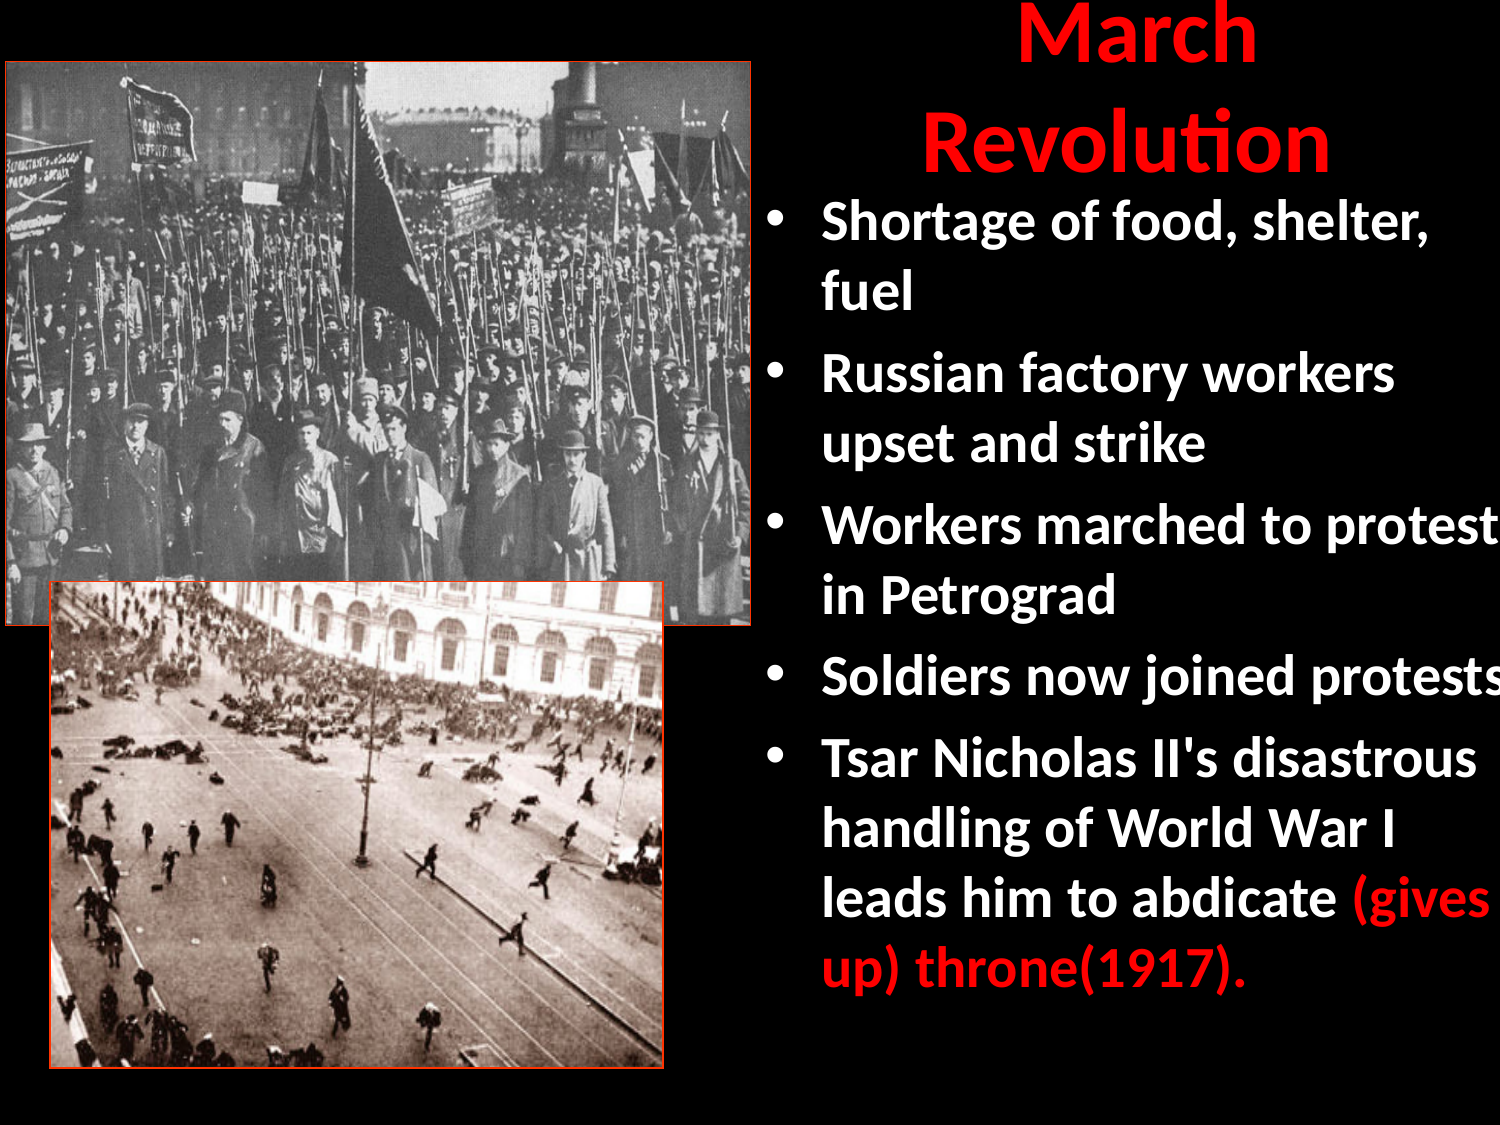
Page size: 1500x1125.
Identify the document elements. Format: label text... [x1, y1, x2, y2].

title March Revolution [849, 0, 1425, 163]
list Shortage of food, shelter, fuel Russian factory workers upset and strike Workers marched to protest in Petrograd Soldiers now joined protests Tsar Nicholas II's disastrous handling of World War I leads him to abdicate (gives up) throne(1917). [750, 174, 1500, 1000]
picture [6, 62, 751, 1068]
